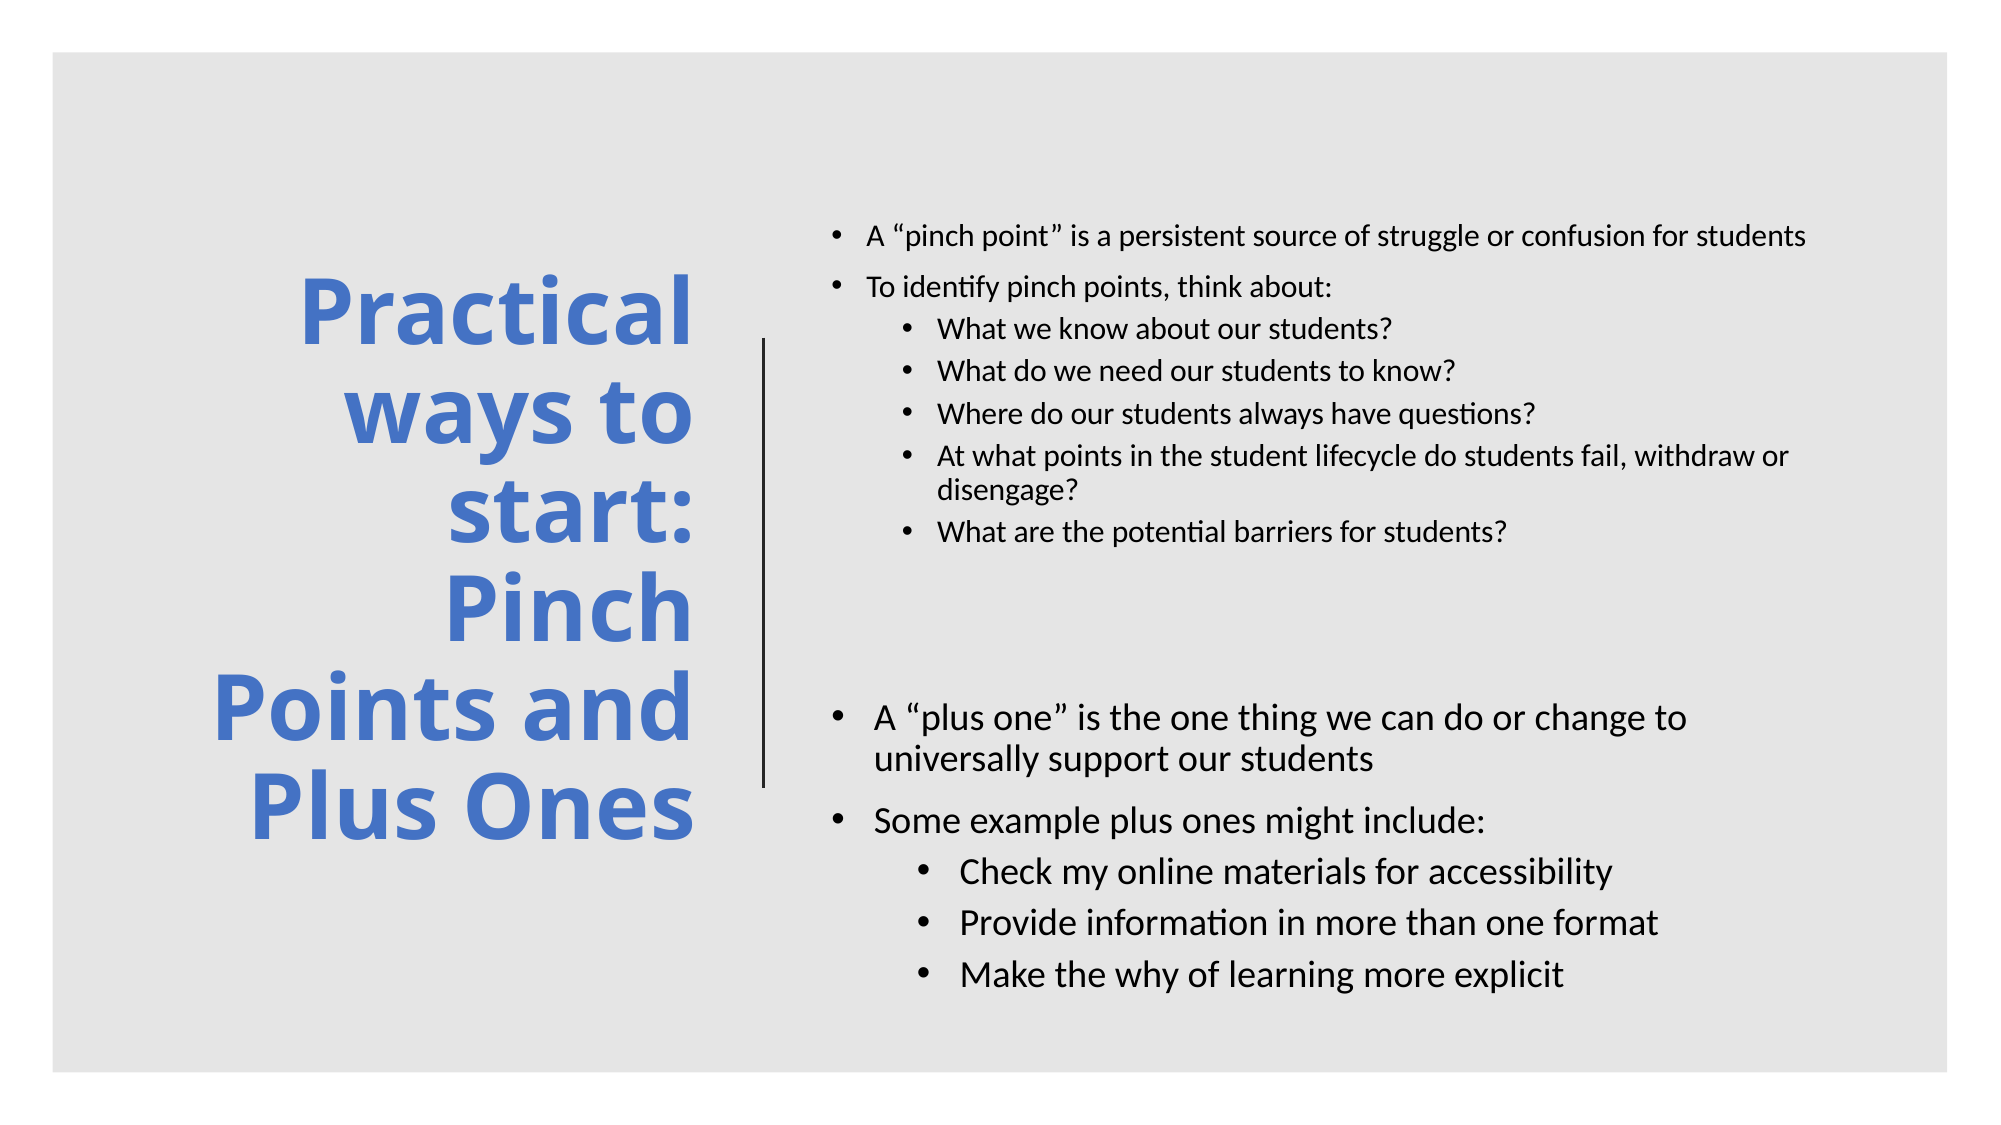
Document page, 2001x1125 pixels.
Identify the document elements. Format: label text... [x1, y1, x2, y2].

title Practical ways to start: Pinch Points and Plus Ones [137, 158, 711, 967]
list A “plus one” is the one thing we can do or change to universally support our students Some example plus ones might include: Check my online materials for accessibility Provide information in more than one format Make the why of learning more explicit [816, 628, 1842, 1007]
list A “pinch point” is a persistent source of struggle or confusion for students To identify pinch points, think about: What we know about our students? What do we need our students to know? Where do our students always have questions? At what points in the student lifecycle do students fail, withdraw or disengage? What are the potential barriers for students? [816, 136, 1842, 563]
text_box [52, 51, 1948, 1073]
